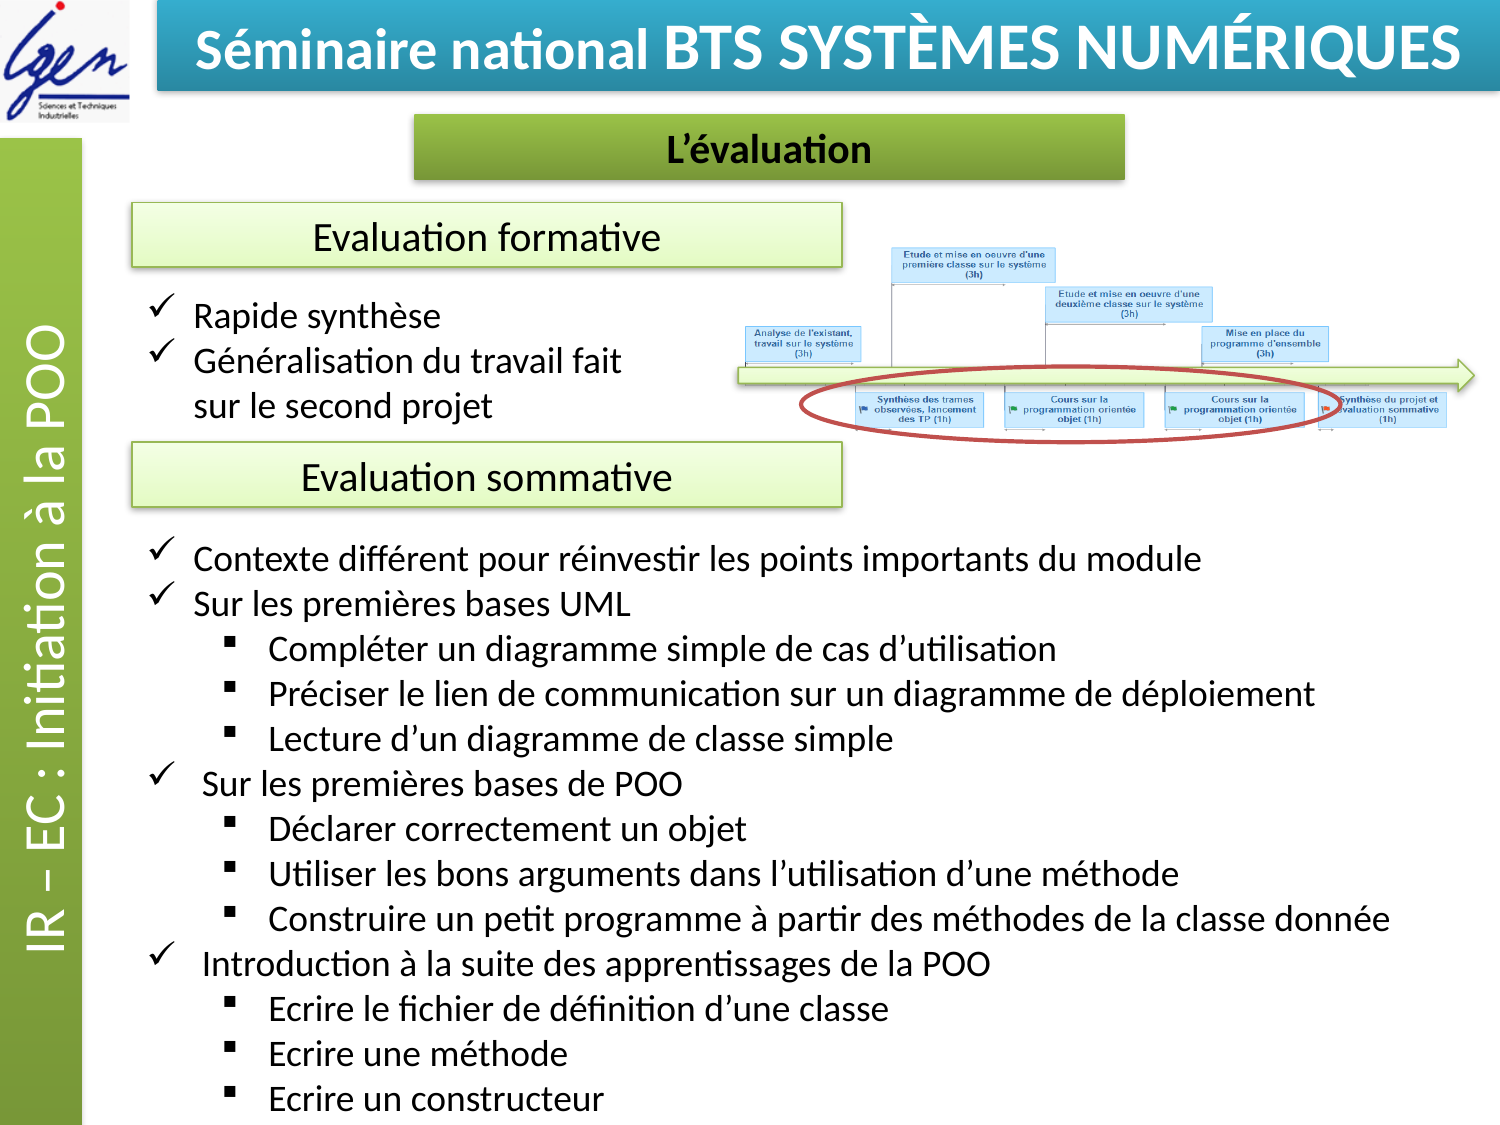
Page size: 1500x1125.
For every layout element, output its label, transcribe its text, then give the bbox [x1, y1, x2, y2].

text_box Evaluation formative [131, 202, 843, 268]
text_box Rapide synthèse Généralisation du travail fait sur le second projet [131, 283, 640, 434]
text_box Séminaire national BTS SYSTÈMES NUMÉRIQUES [157, 0, 1500, 91]
text_box Evaluation sommative [131, 441, 843, 508]
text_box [737, 229, 1475, 443]
text_box IR – EC : Initiation à la POO [0, 138, 82, 1125]
text_box L’évaluation [414, 114, 1125, 180]
text_box Contexte différent pour réinvestir les points importants du module Sur les premières bases UML Compléter un diagramme simple de cas d’utilisation Préciser le lien de communication sur un diagramme de déploiement Lecture d’un diagramme de classe simple Sur les premières bases de POO Déclarer correctement un objet Utiliser les bons arguments dans l’utilisation d’une méthode Construire un petit programme à partir des méthodes de la classe donnée Introduction à la suite des apprentissages de la POO Ecrire le fichier de définition d’une classe Ecrire une méthode Ecrire un constructeur [131, 527, 1479, 1125]
text_box Eléments de constat [96, 0, 1447, 148]
picture [0, 0, 132, 124]
